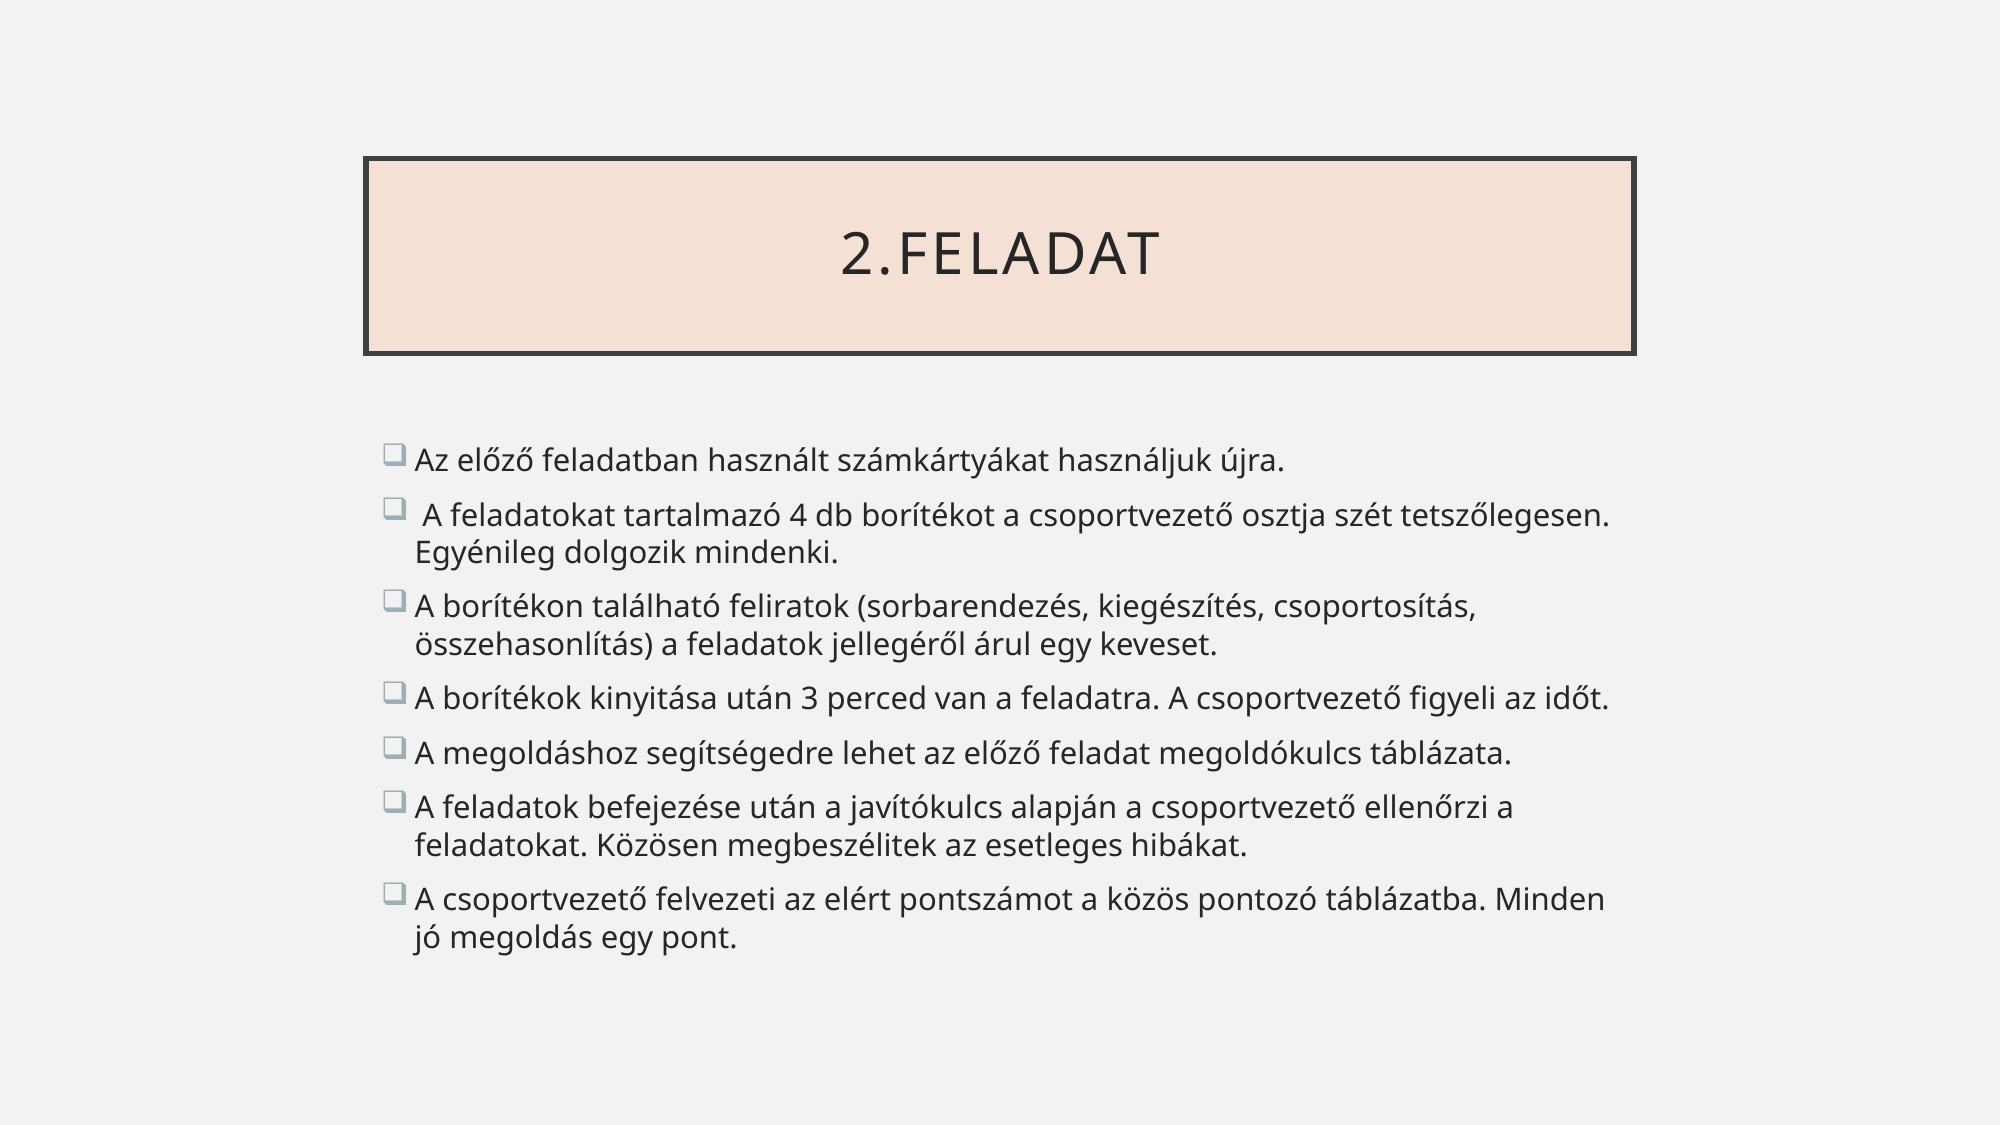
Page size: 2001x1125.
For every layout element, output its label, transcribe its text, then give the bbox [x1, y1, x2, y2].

title 2.feladat [363, 156, 1637, 356]
list Az előző feladatban használt számkártyákat használjuk újra. A feladatokat tartalmazó 4 db borítékot a csoportvezető osztja szét tetszőlegesen. Egyénileg dolgozik mindenki. A borítékon található feliratok (sorbarendezés, kiegészítés, csoportosítás, összehasonlítás) a feladatok jellegéről árul egy keveset. A borítékok kinyitása után 3 perced van a feladatra. A csoportvezető figyeli az időt. A megoldáshoz segítségedre lehet az előző feladat megoldókulcs táblázata. A feladatok befejezése után a javítókulcs alapján a csoportvezető ellenőrzi a feladatokat. Közösen megbeszélitek az esetleges hibákat. A csoportvezető felvezeti az elért pontszámot a közös pontozó táblázatba. Minden jó megoldás egy pont. [366, 432, 1634, 972]
